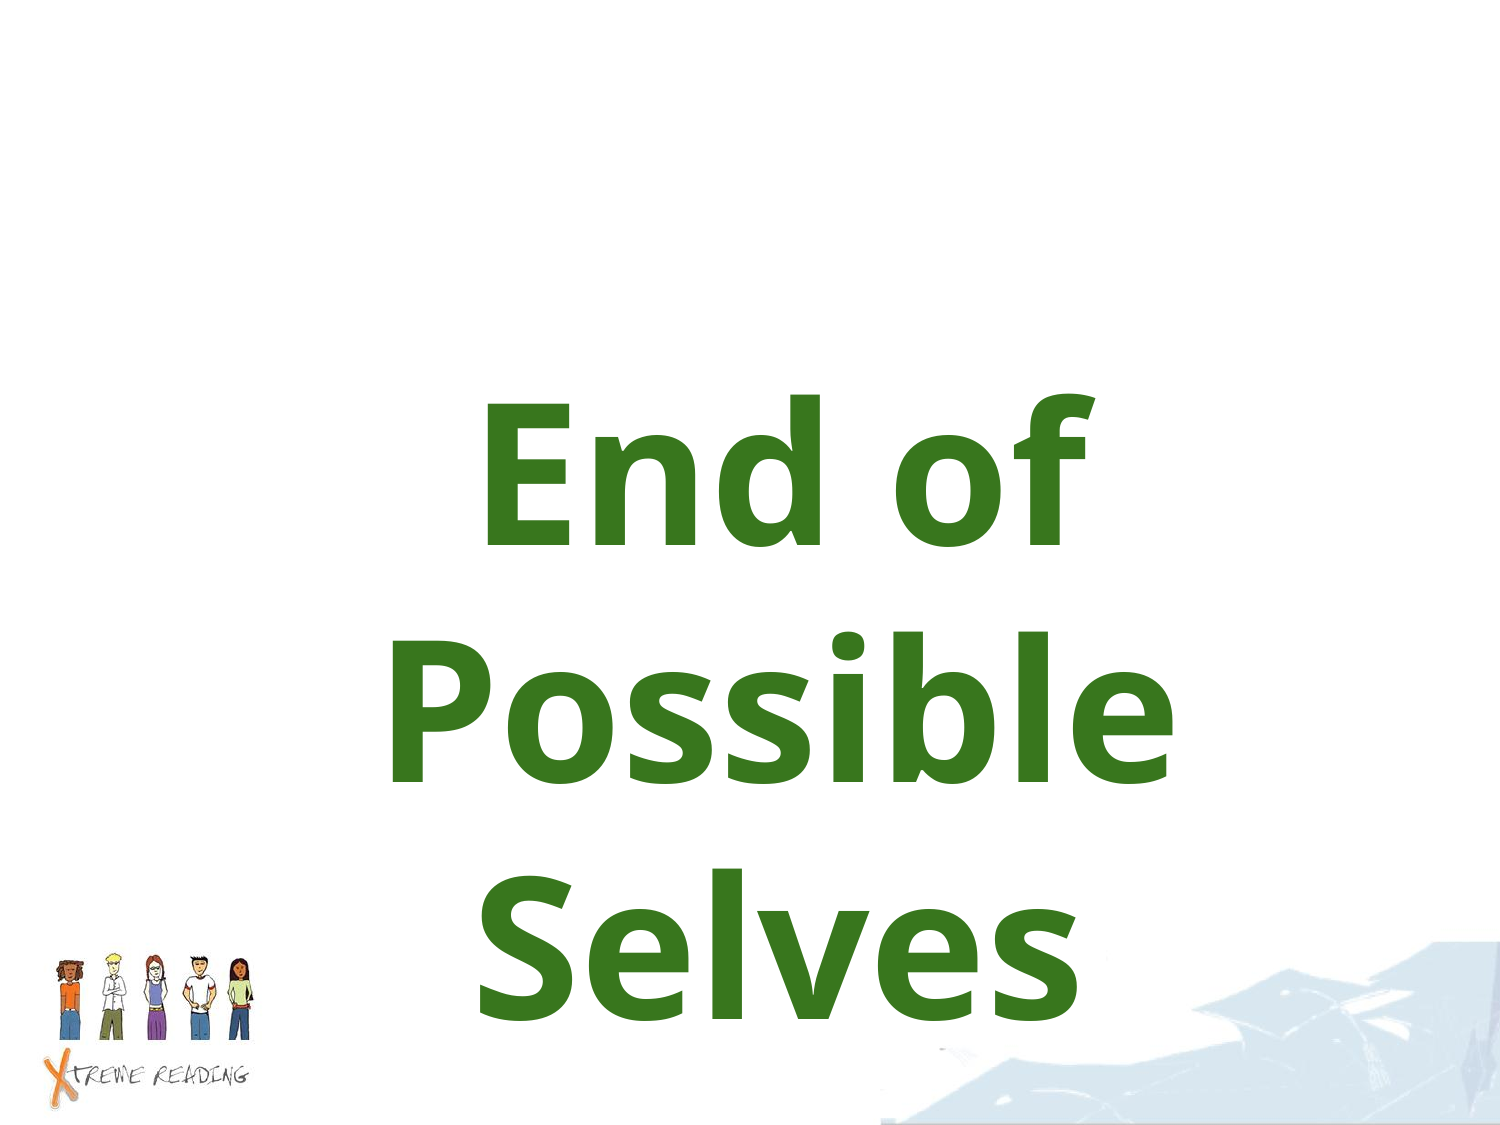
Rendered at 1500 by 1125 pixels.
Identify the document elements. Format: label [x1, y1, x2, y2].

list [0, 0, 1500, 1125]
